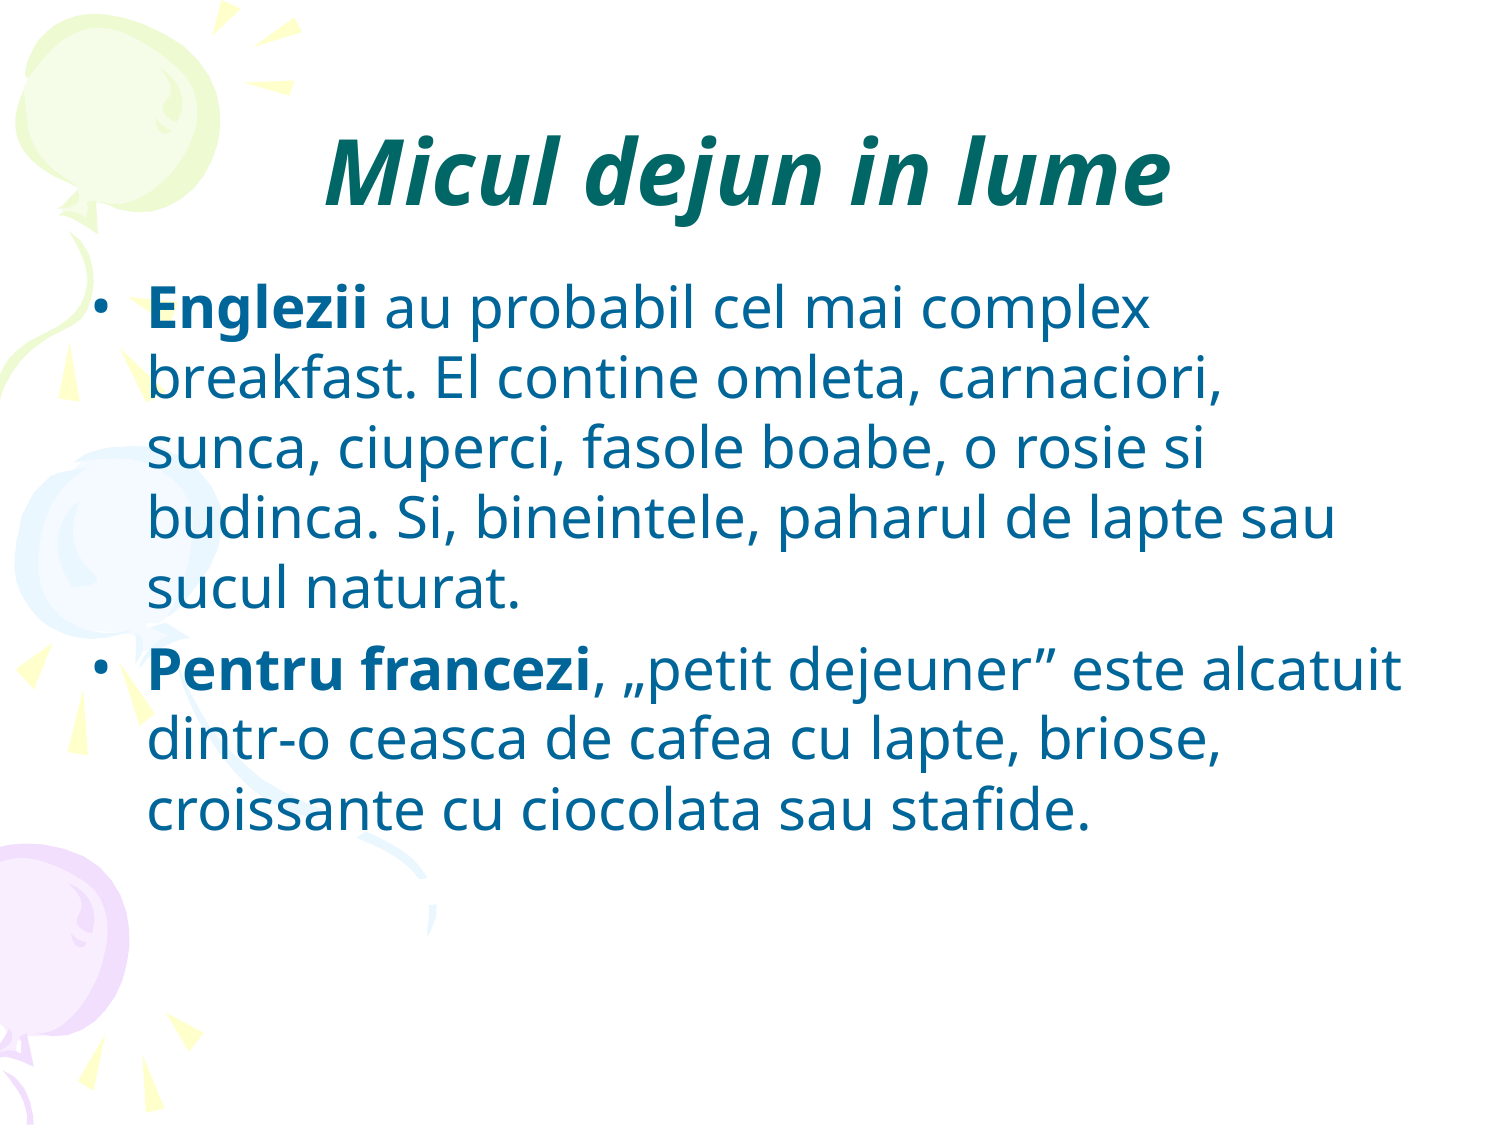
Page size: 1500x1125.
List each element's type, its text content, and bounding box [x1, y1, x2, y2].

list Englezii au probabil cel mai complex breakfast. El contine omleta, carnaciori, sunca, ciuperci, fasole boabe, o rosie si budinca. Si, bineintele, paharul de lapte sau sucul naturat. Pentru francezi, „petit dejeuner” este alcatuit dintr-o ceasca de cafea cu lapte, briose, croissante cu ciocolata sau stafide. [75, 262, 1425, 994]
title Micul dejun in lume [72, 16, 1425, 233]
